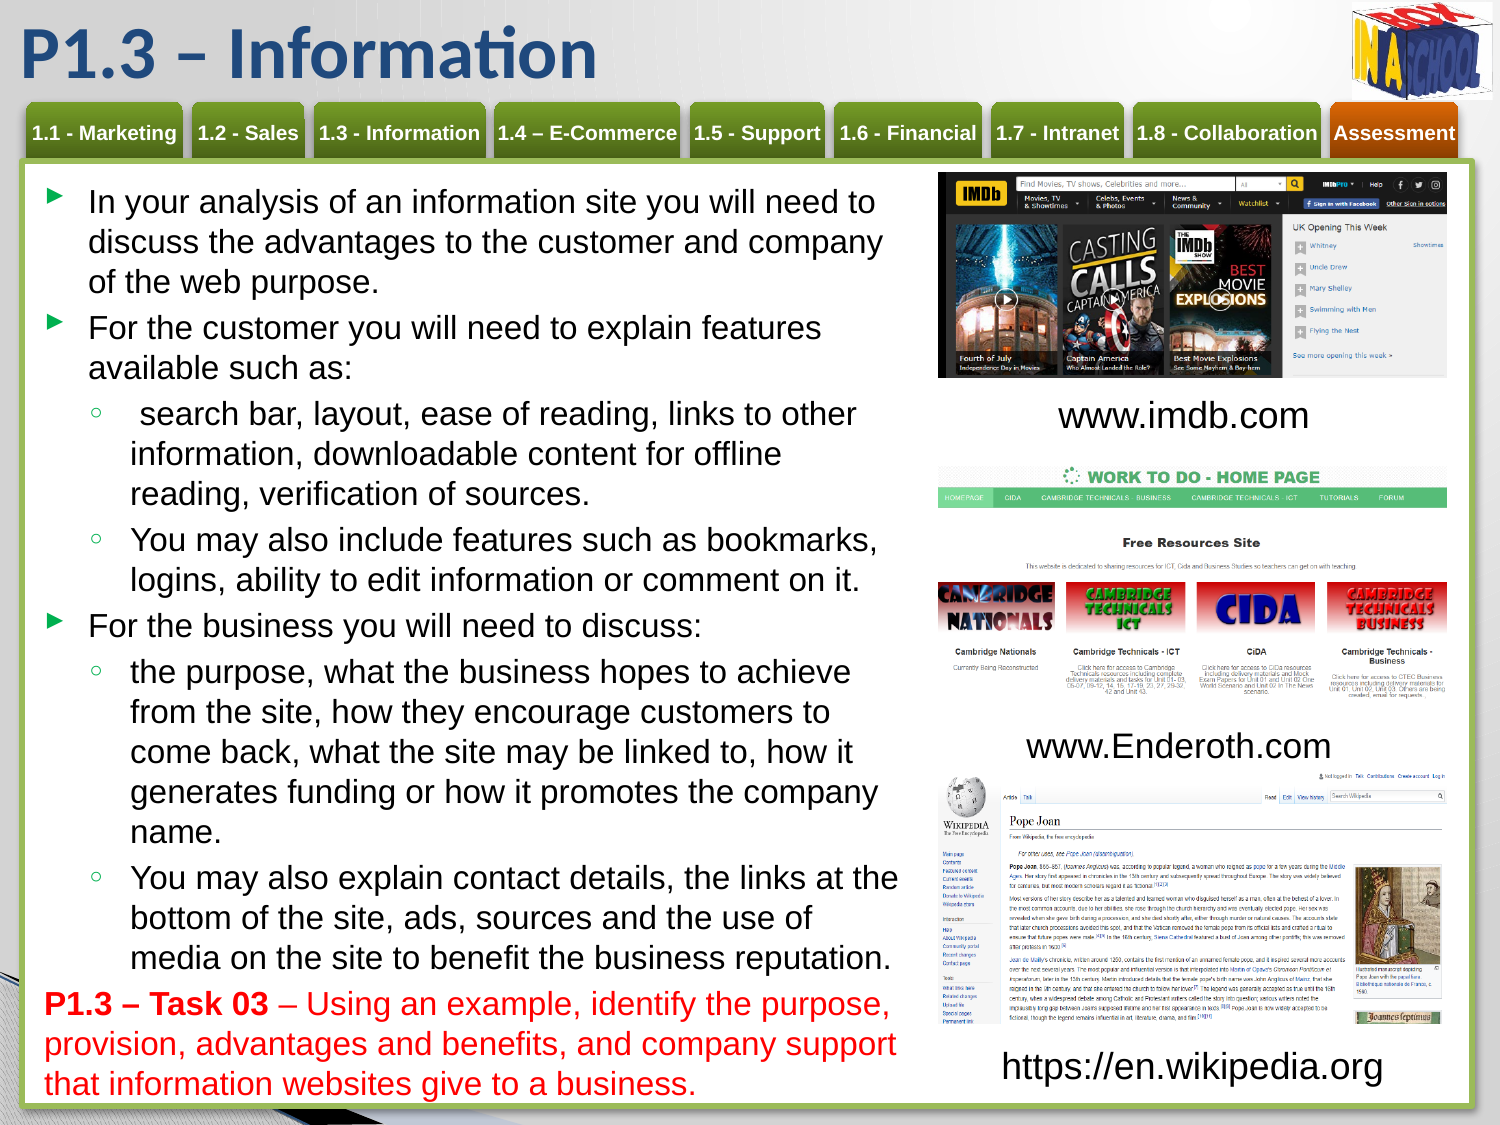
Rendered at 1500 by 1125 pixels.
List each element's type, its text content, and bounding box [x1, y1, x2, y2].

picture [281, 1114, 303, 1125]
picture [938, 172, 1448, 379]
picture [938, 769, 1448, 1024]
text_box https://en.wikipedia.org [986, 1035, 1400, 1095]
text_box www.imdb.com [1043, 390, 1326, 444]
list In your analysis of an information site you will need to discuss the advantages to the customer and company of the web purpose. For the customer you will need to explain features available such as: search bar, layout, ease of reading, links to other information, downloadable content for offline reading, verification of sources. You may also include features such as bookmarks, logins, ability to edit information or comment on it. For the business you will need to discuss: the purpose, what the business hopes to achieve from the site, how they encourage customers to come back, what the site may be linked to, how it generates funding or how it promotes the company name. You may also explain contact details, the links at the bottom of the site, ads, sources and the use of media on the site to benefit the business reputation. P1.3 – Task 03 – Using an example, identify the purpose, provision, advantages and benefits, and company support that information websites give to a business. [29, 172, 928, 1059]
title P1.3 – Information [5, 7, 1459, 90]
picture [1352, 2, 1493, 100]
picture [938, 466, 1448, 705]
text_box www.Enderoth.com [1011, 718, 1347, 769]
